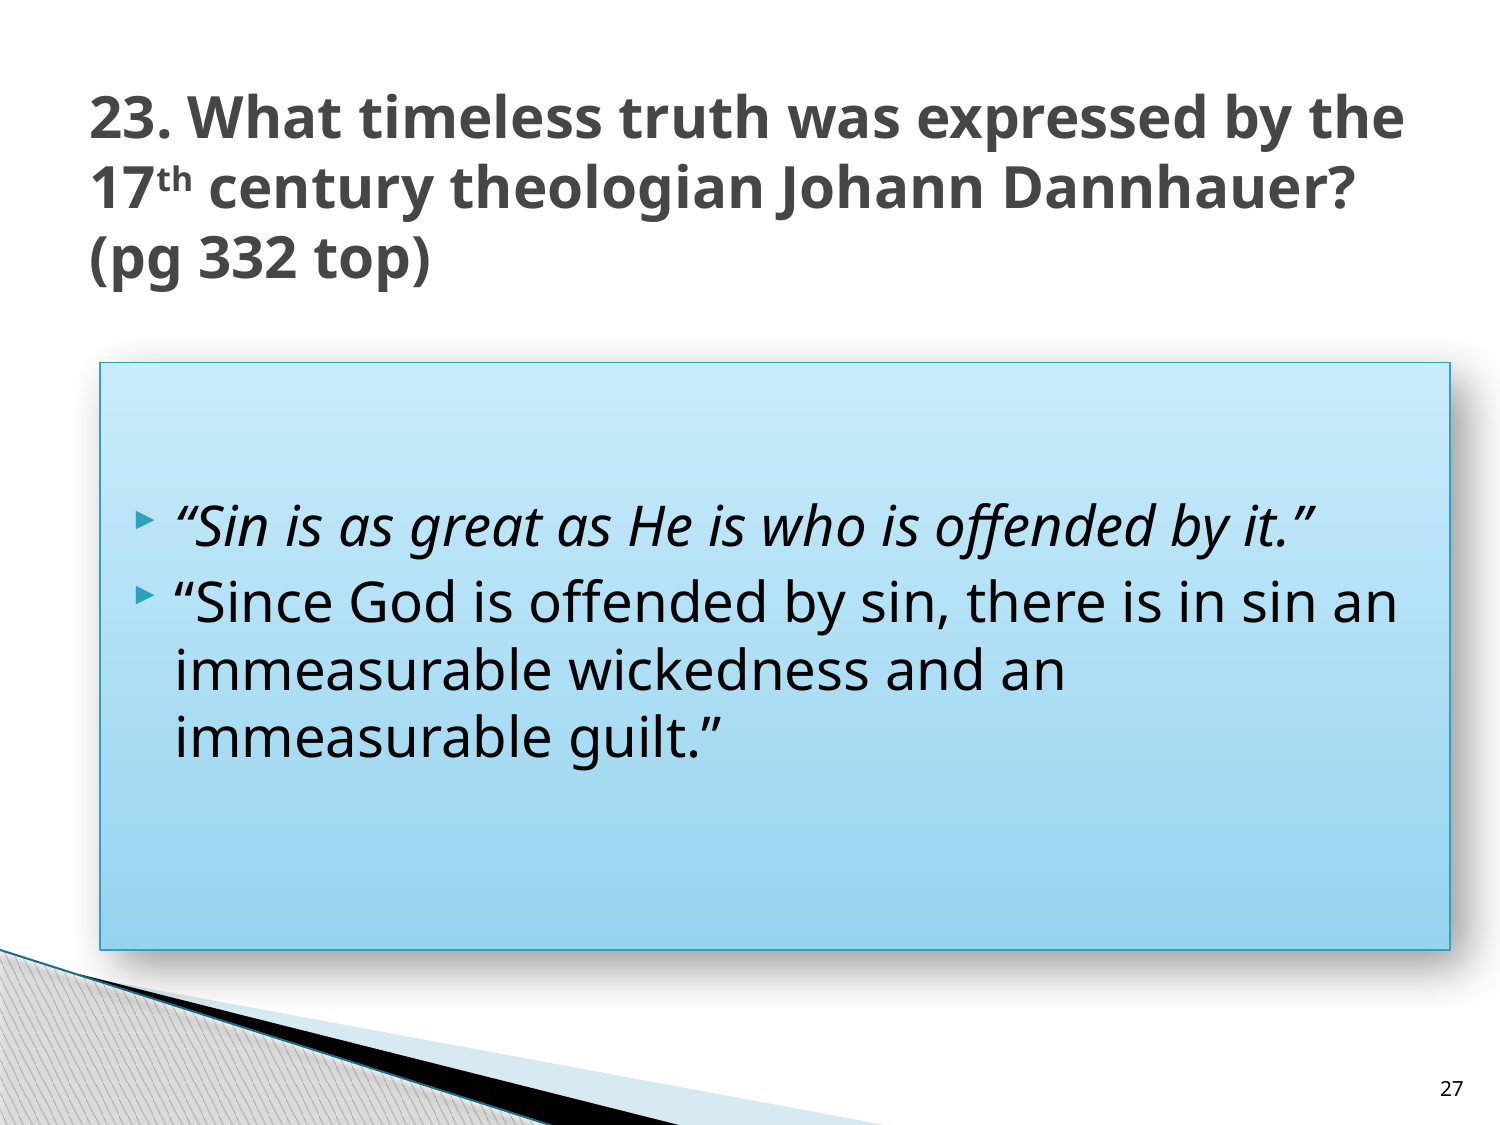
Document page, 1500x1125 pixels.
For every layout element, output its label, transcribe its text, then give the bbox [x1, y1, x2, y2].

slide_number 27 [1418, 1051, 1479, 1112]
list “Sin is as great as He is who is offended by it.” “Since God is offended by sin, there is in sin an immeasurable wickedness and an immeasurable guilt.” [99, 362, 1451, 951]
title 23. What timeless truth was expressed by the 17th century theologian Johann Dannhauer? (pg 332 top) [75, 45, 1425, 325]
